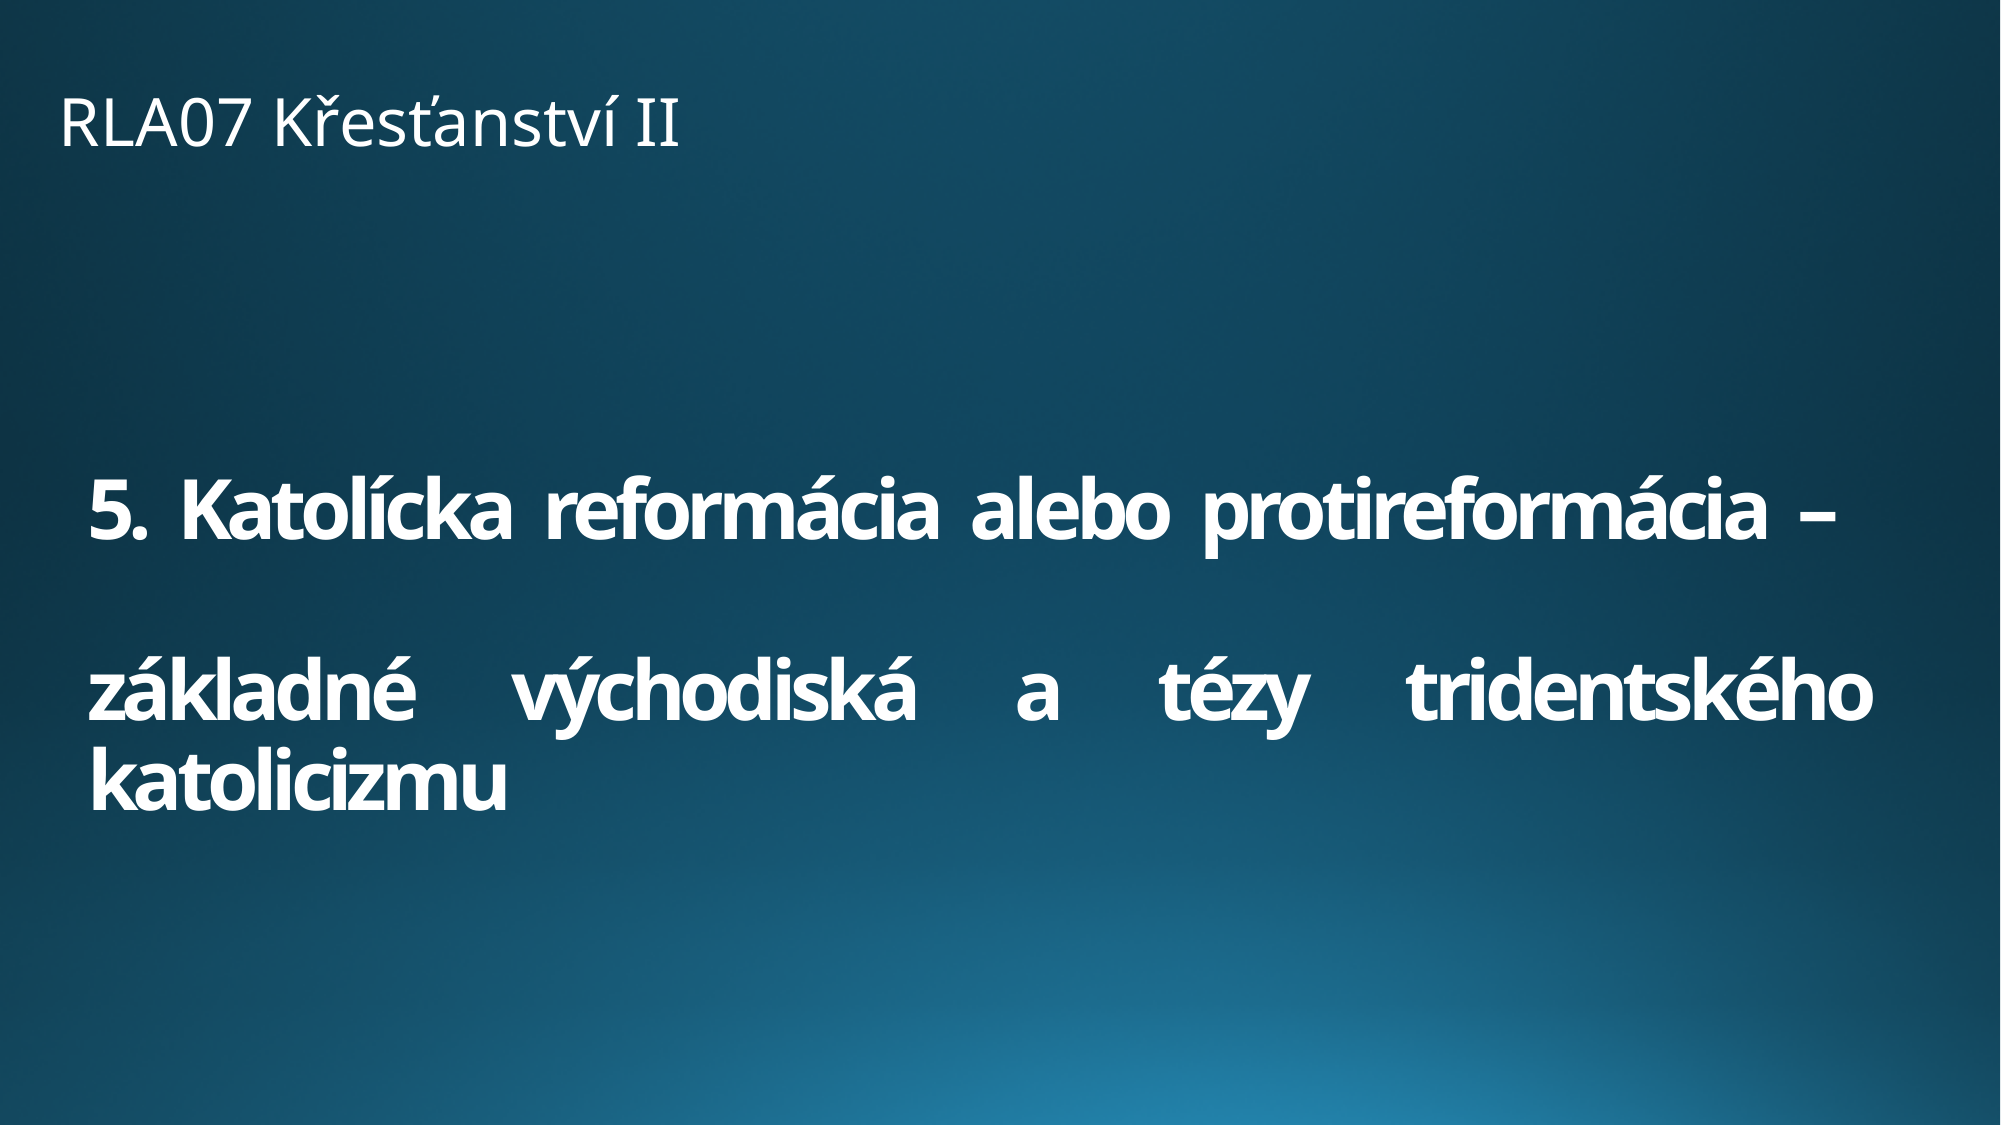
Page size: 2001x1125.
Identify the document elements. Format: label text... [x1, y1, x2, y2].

subtitle RLA07 Křesťanství II [43, 44, 1544, 169]
picture [0, 0, 2001, 1125]
title 5. Katolícka reformácia alebo protireformácia – základné východiská a tézy tridentského katolicizmu [72, 460, 1887, 887]
